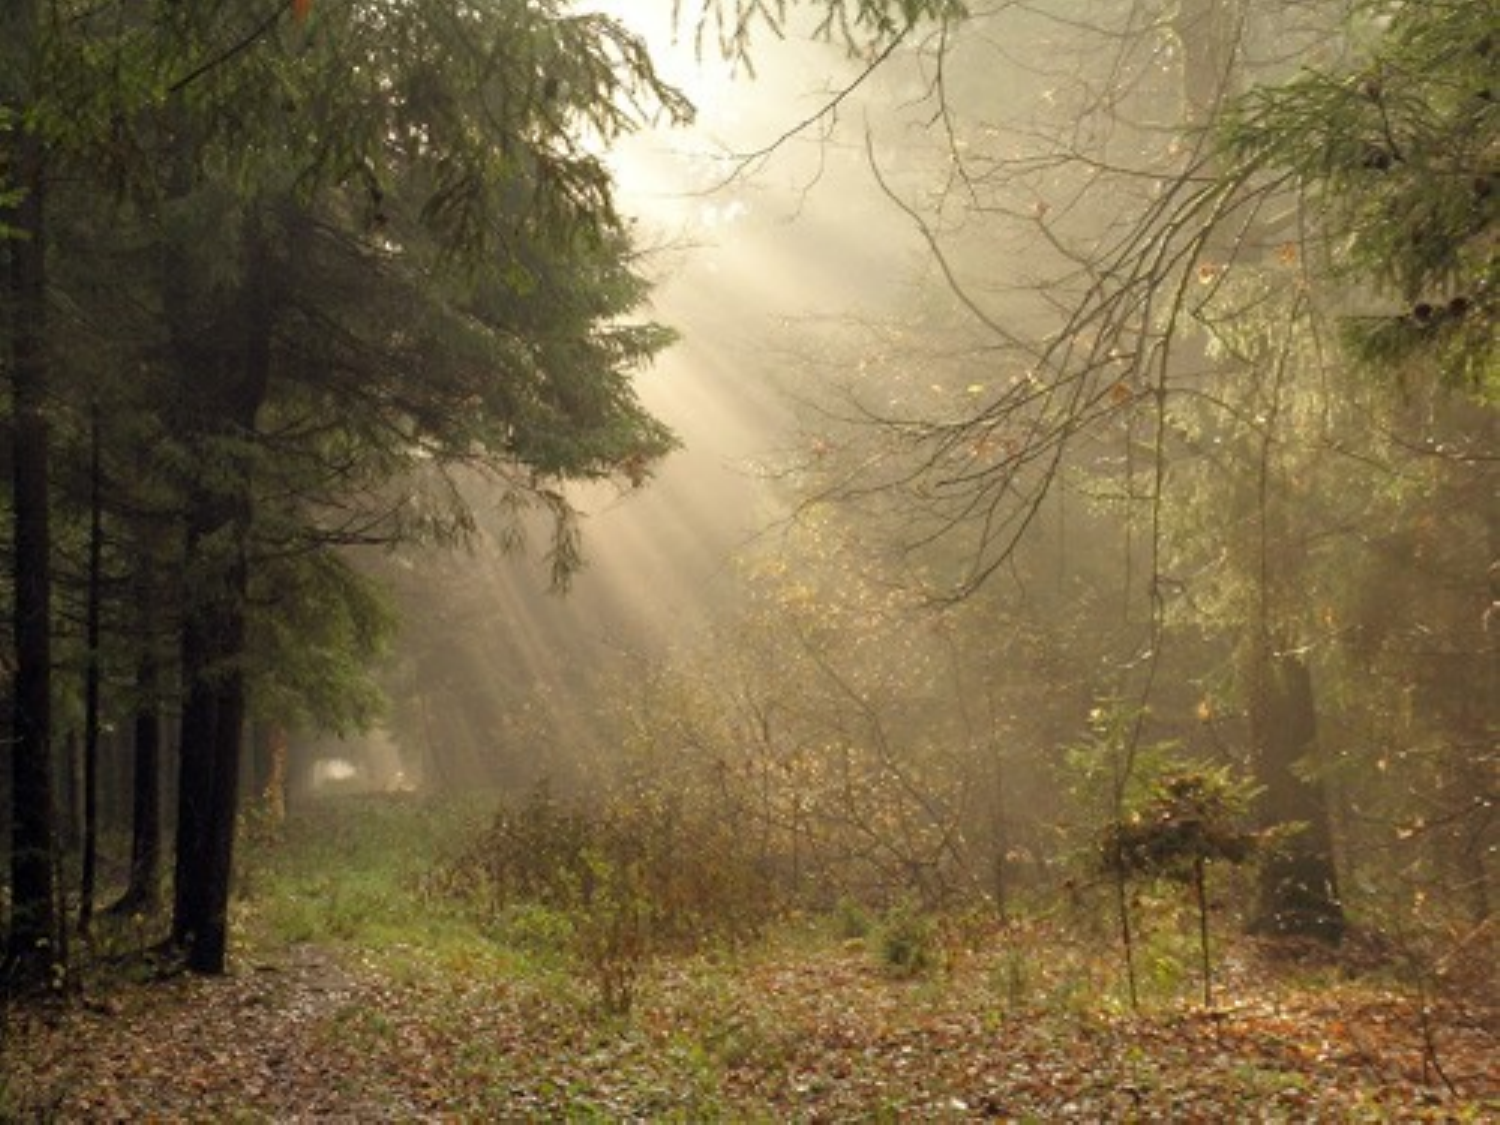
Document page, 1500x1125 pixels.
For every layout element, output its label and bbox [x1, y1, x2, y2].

list [0, 0, 1500, 1125]
